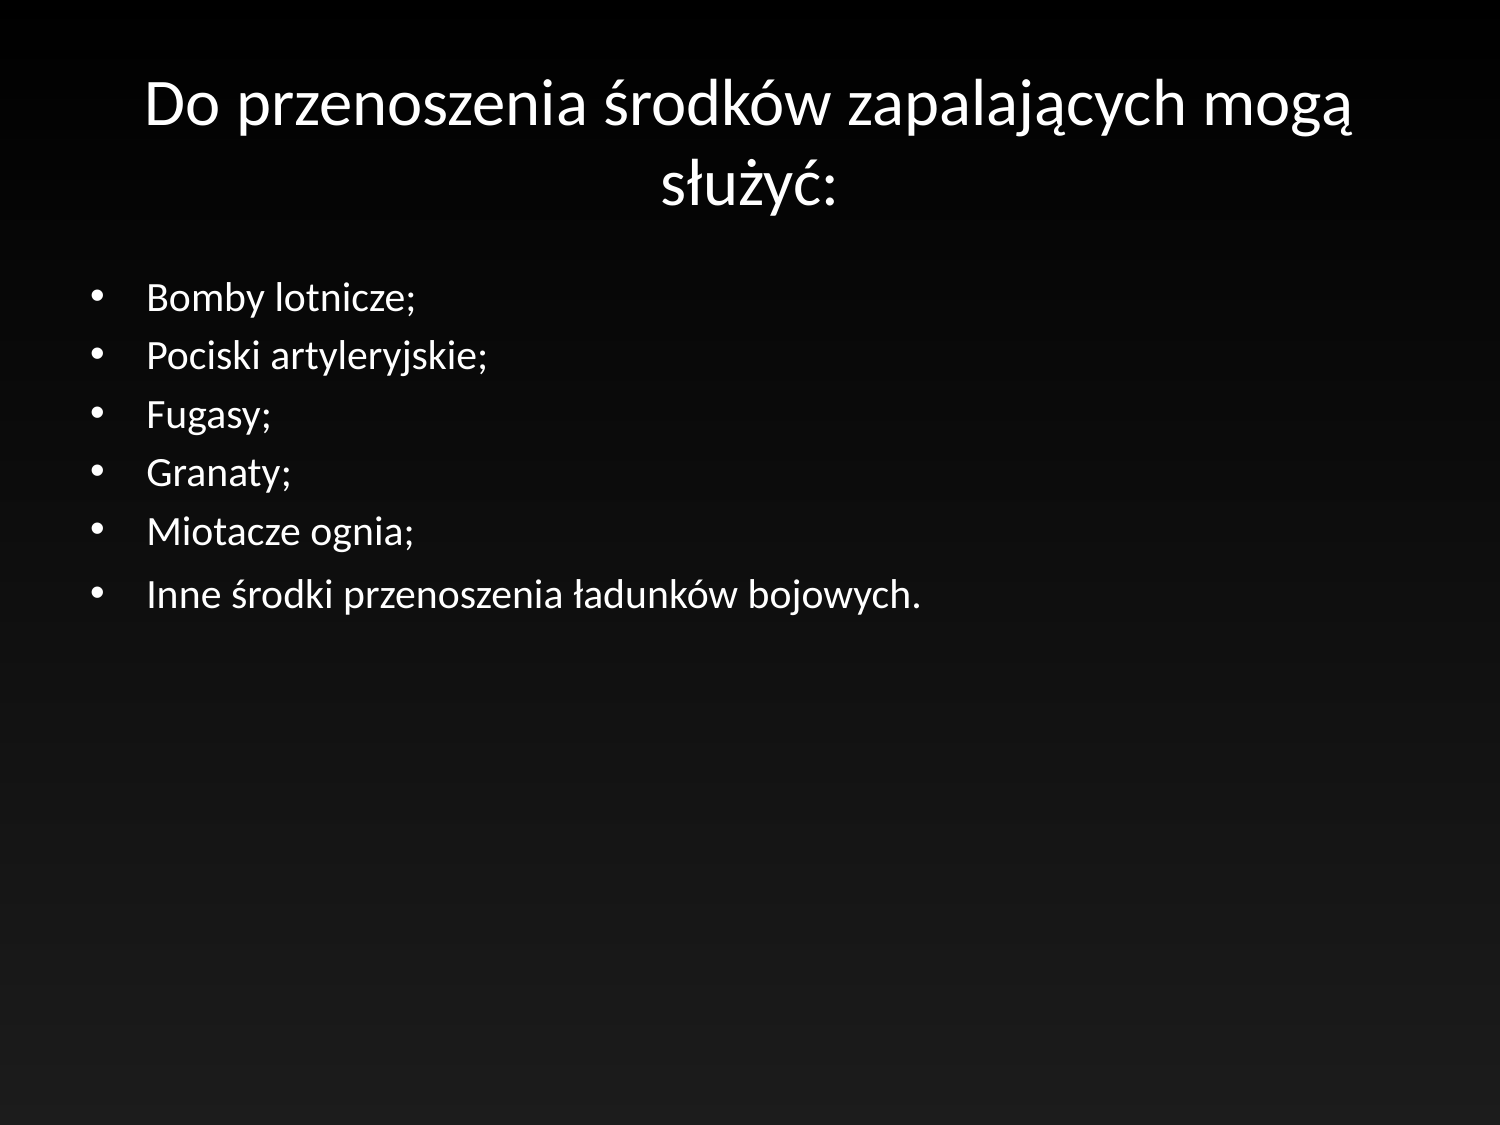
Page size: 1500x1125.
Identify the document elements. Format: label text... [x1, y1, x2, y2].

list Bomby lotnicze; Pociski artyleryjskie; Fugasy; Granaty; Miotacze ognia; Inne środki przenoszenia ładunków bojowych. [75, 262, 1425, 1005]
title Do przenoszenia środków zapalających mogą służyć: [75, 45, 1425, 233]
